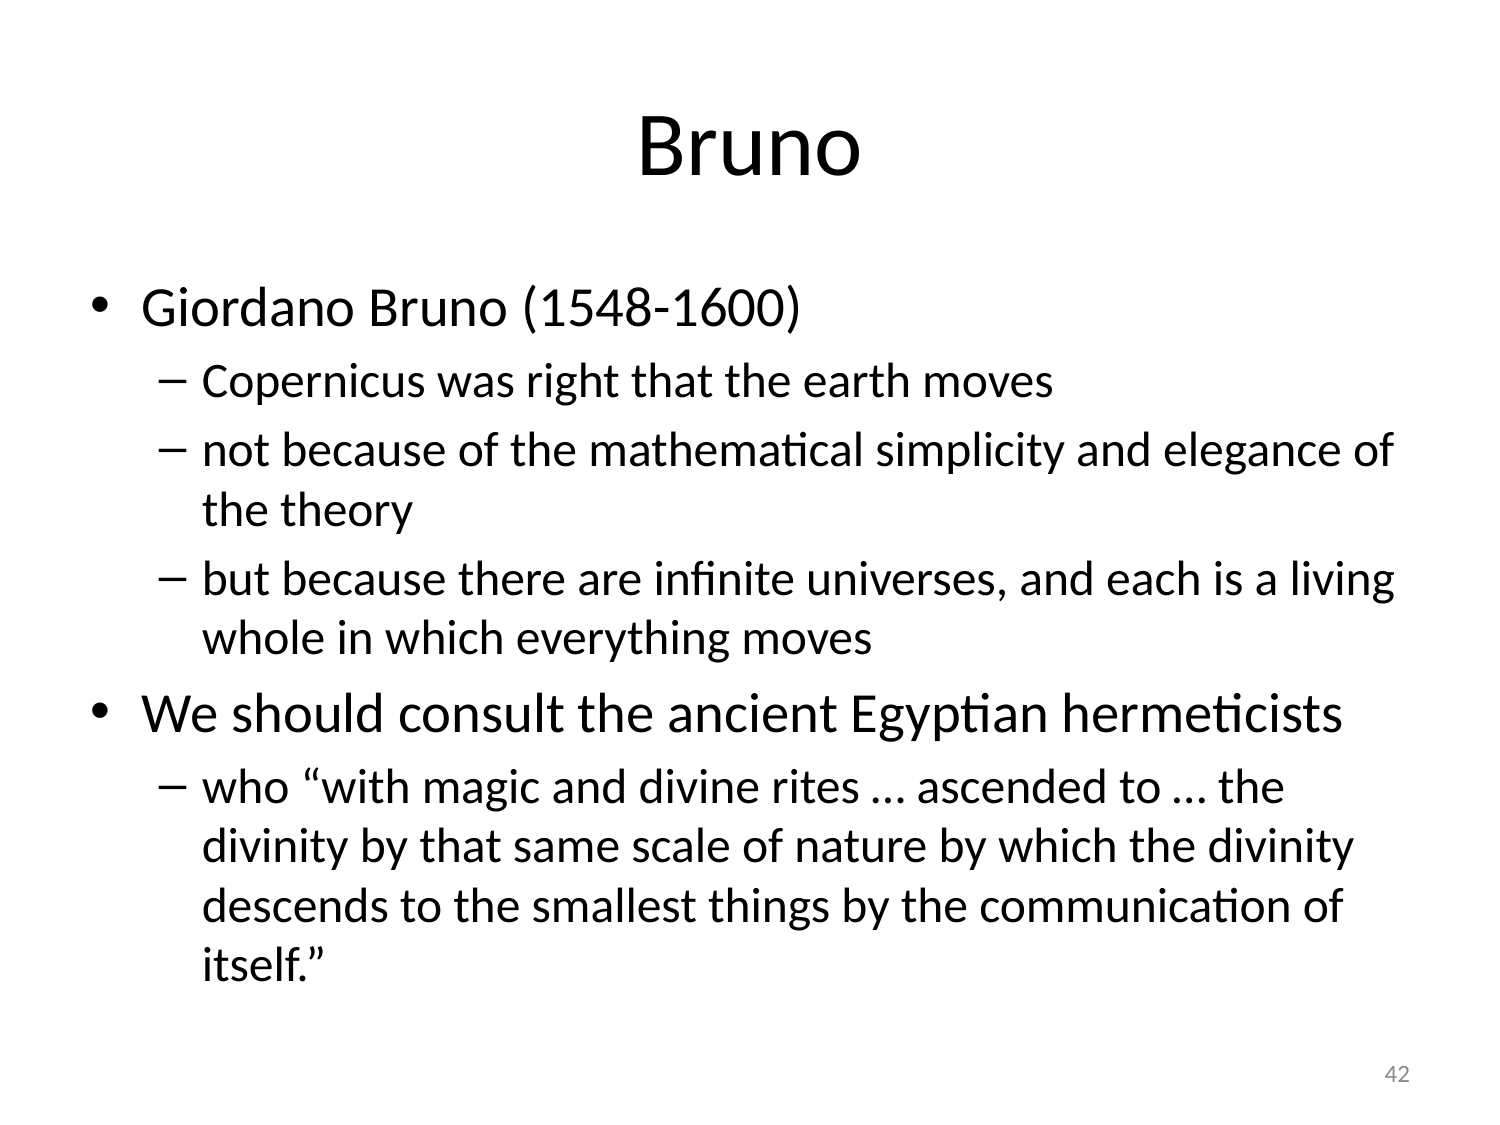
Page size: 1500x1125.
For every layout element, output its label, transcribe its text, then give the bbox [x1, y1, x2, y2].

slide_number 42 [1074, 1042, 1425, 1103]
list Giordano Bruno (1548-1600) Copernicus was right that the earth moves not because of the mathematical simplicity and elegance of the theory but because there are infinite universes, and each is a living whole in which everything moves We should consult the ancient Egyptian hermeticists who “with magic and divine rites … ascended to … the divinity by that same scale of nature by which the divinity descends to the smallest things by the communication of itself.” [75, 262, 1425, 1005]
title Bruno [75, 45, 1425, 233]
